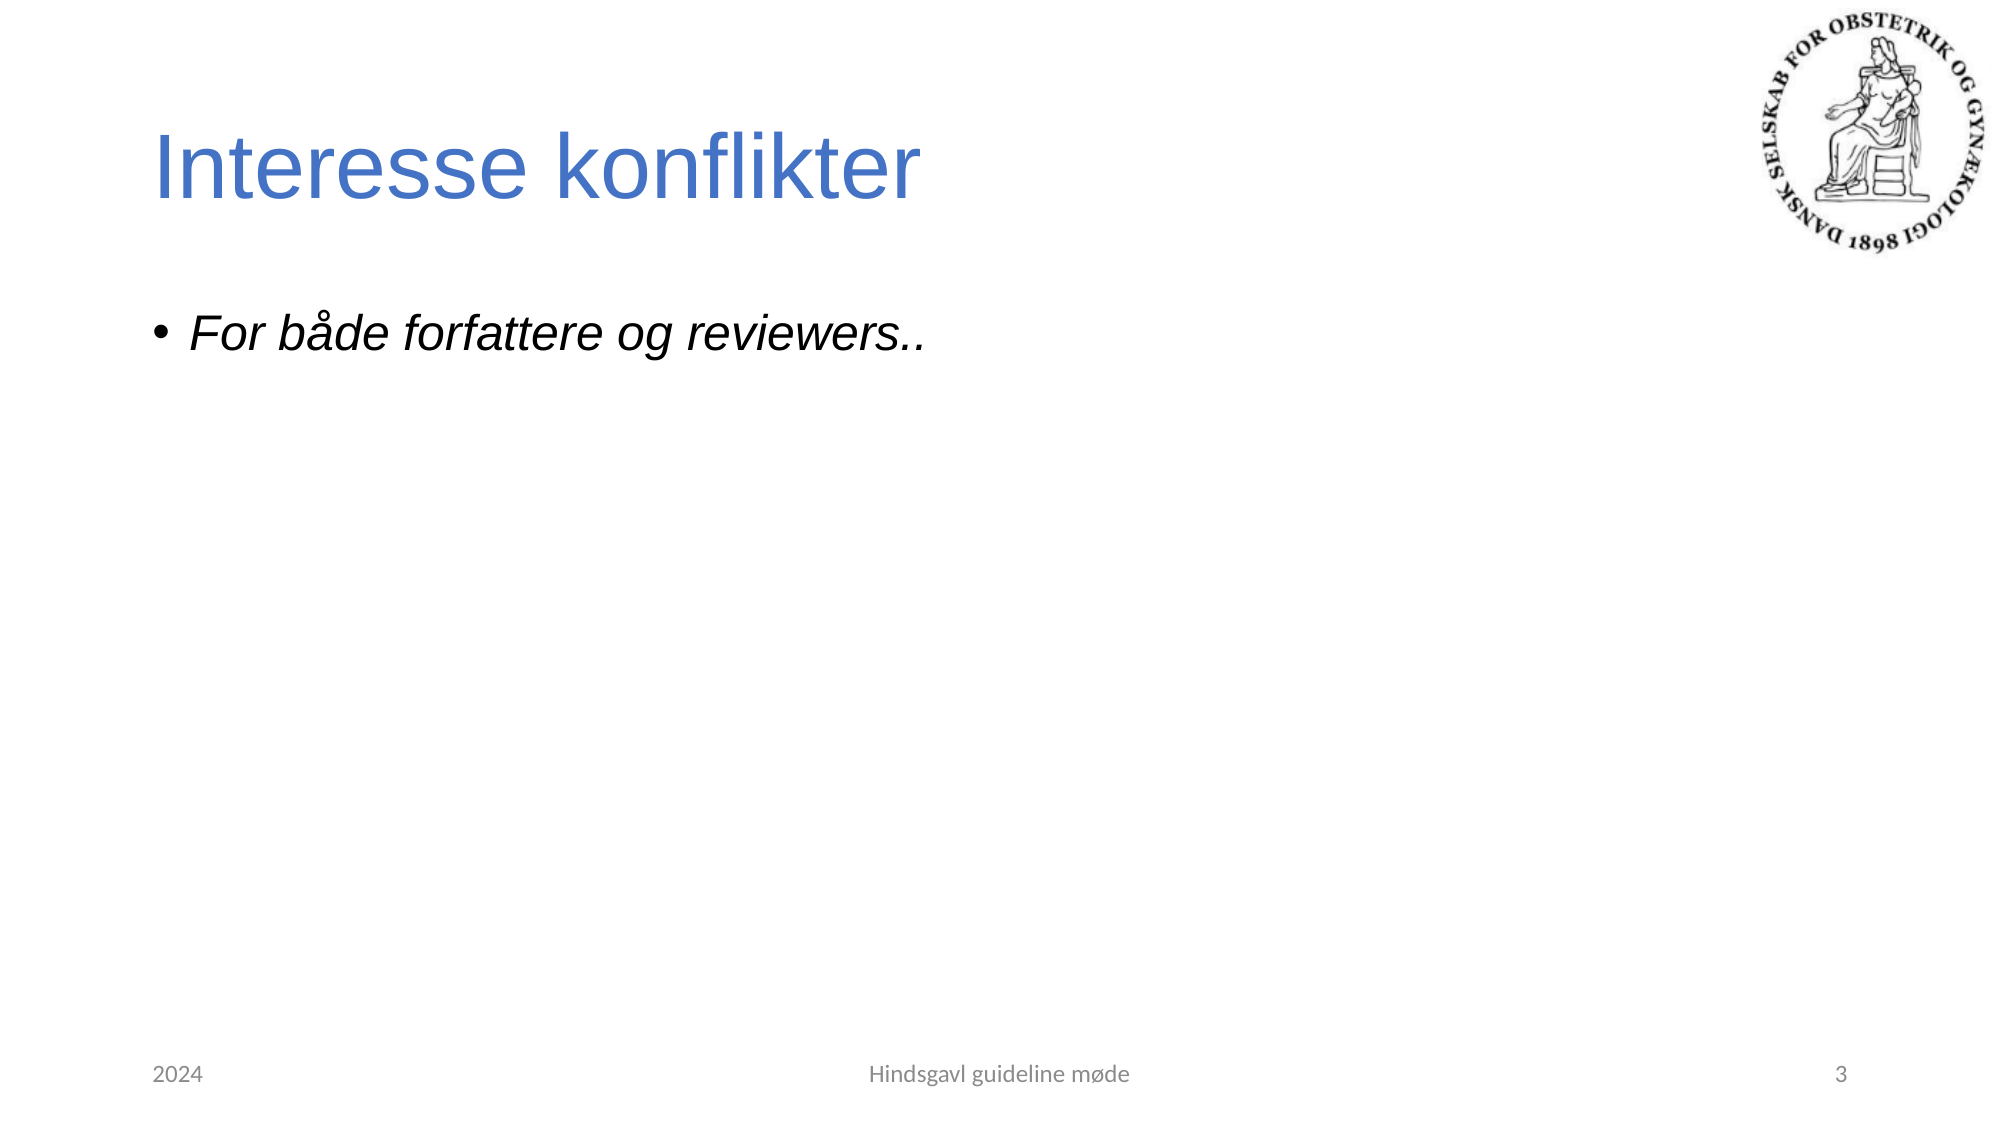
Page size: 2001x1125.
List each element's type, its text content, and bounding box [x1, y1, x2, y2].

slide_number 2024 [137, 1042, 588, 1103]
picture [1750, 0, 2000, 278]
title Interesse konflikter [137, 59, 1863, 278]
list For både forfattere og reviewers.. [137, 299, 1863, 1014]
slide_number 3 [1412, 1042, 1863, 1103]
footer Hindsgavl guideline møde [662, 1042, 1338, 1103]
